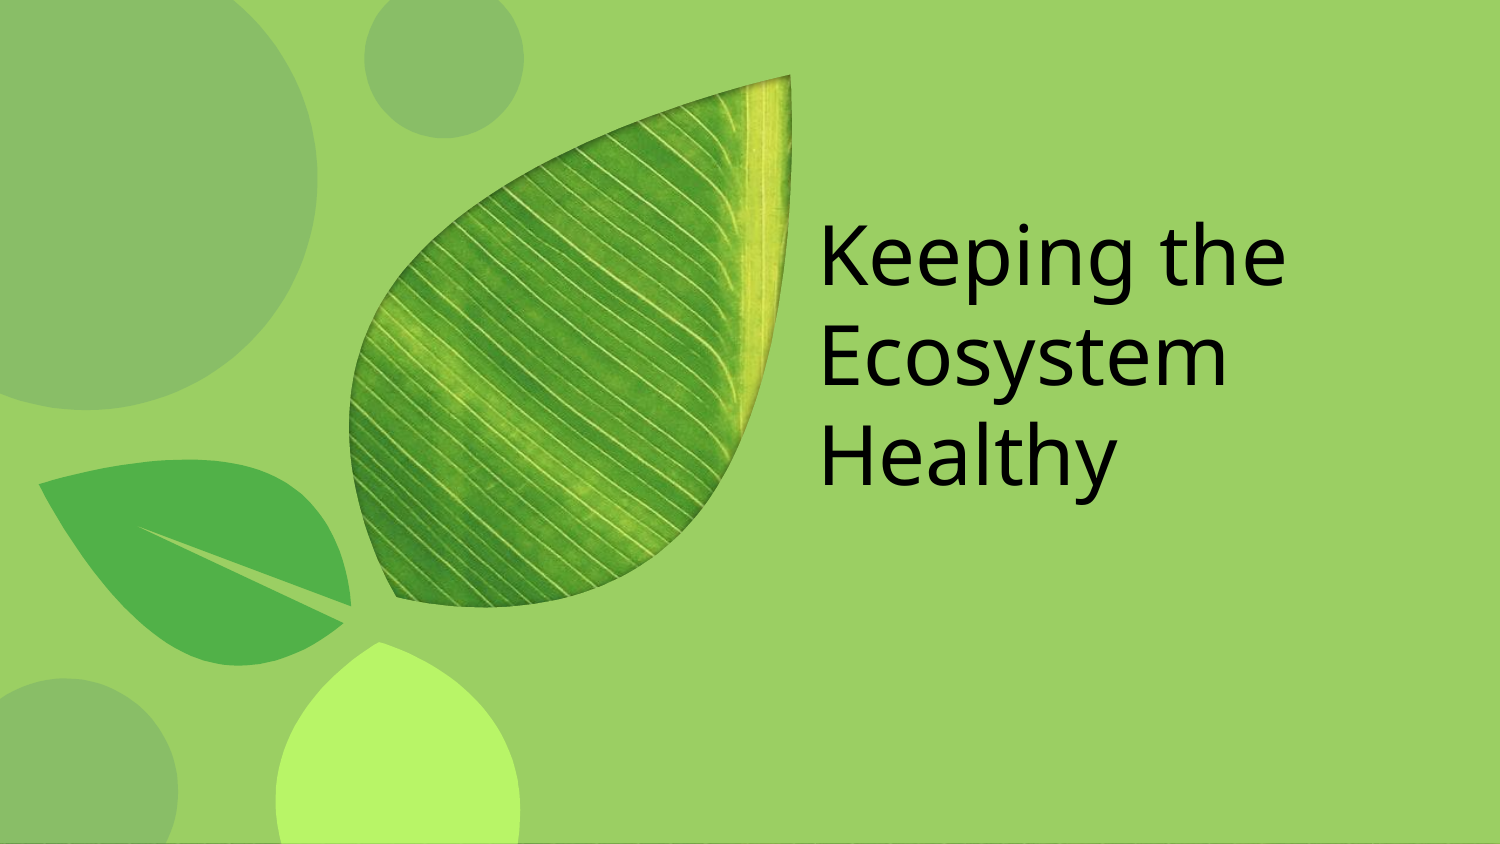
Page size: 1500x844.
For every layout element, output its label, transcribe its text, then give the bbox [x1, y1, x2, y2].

title Keeping the Ecosystem Healthy [802, 326, 1500, 517]
picture [349, 75, 792, 607]
